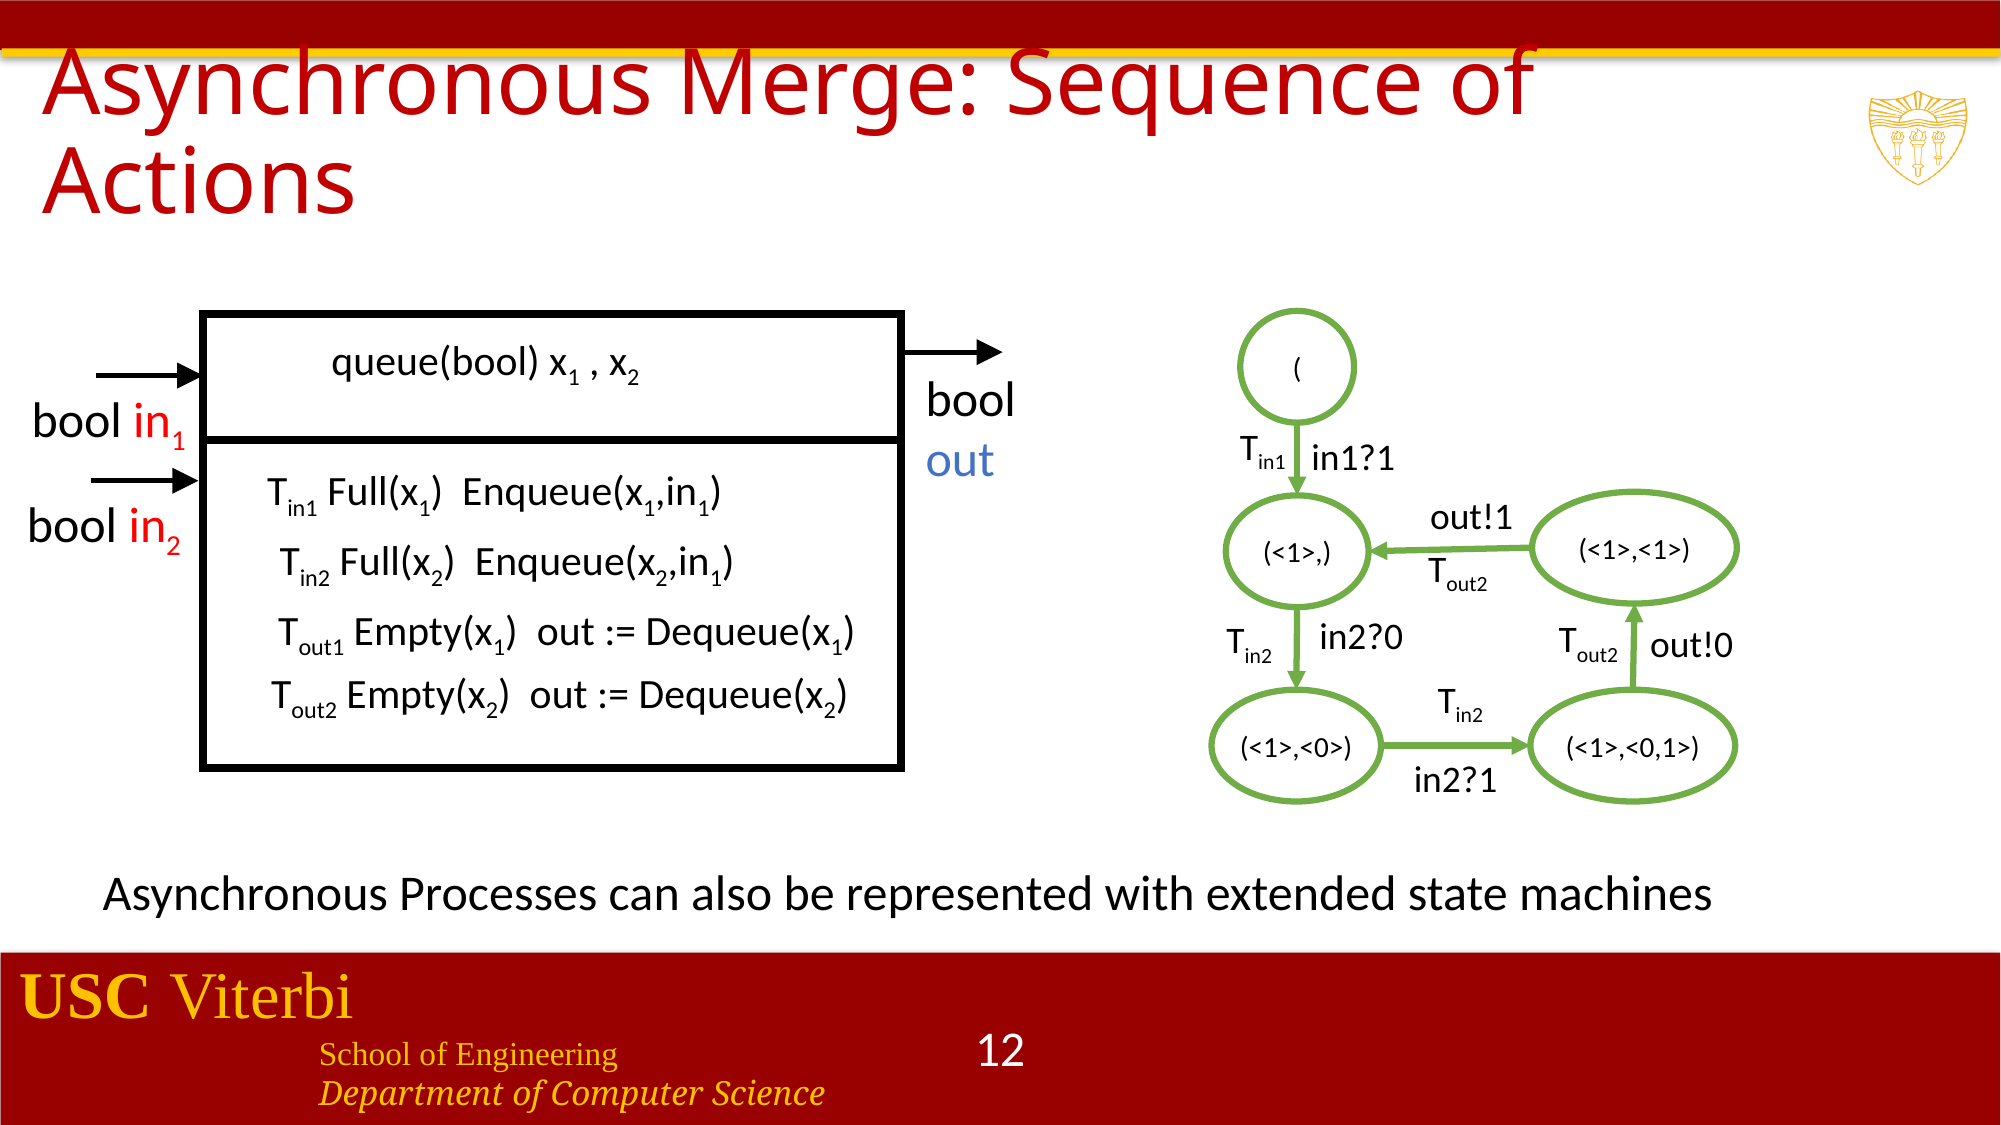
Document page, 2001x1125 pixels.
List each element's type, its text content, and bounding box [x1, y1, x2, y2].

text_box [12, 480, 207, 562]
picture [1836, 76, 2000, 199]
text_box bool out [910, 358, 1106, 494]
text_box [202, 313, 902, 769]
slide_number 12 [774, 1016, 1225, 1077]
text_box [1209, 310, 1749, 808]
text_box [16, 375, 212, 456]
text_box Asynchronous Processes can also be represented with extended state machines [86, 853, 1731, 929]
title Asynchronous Merge: Sequence of Actions [27, 70, 1819, 199]
